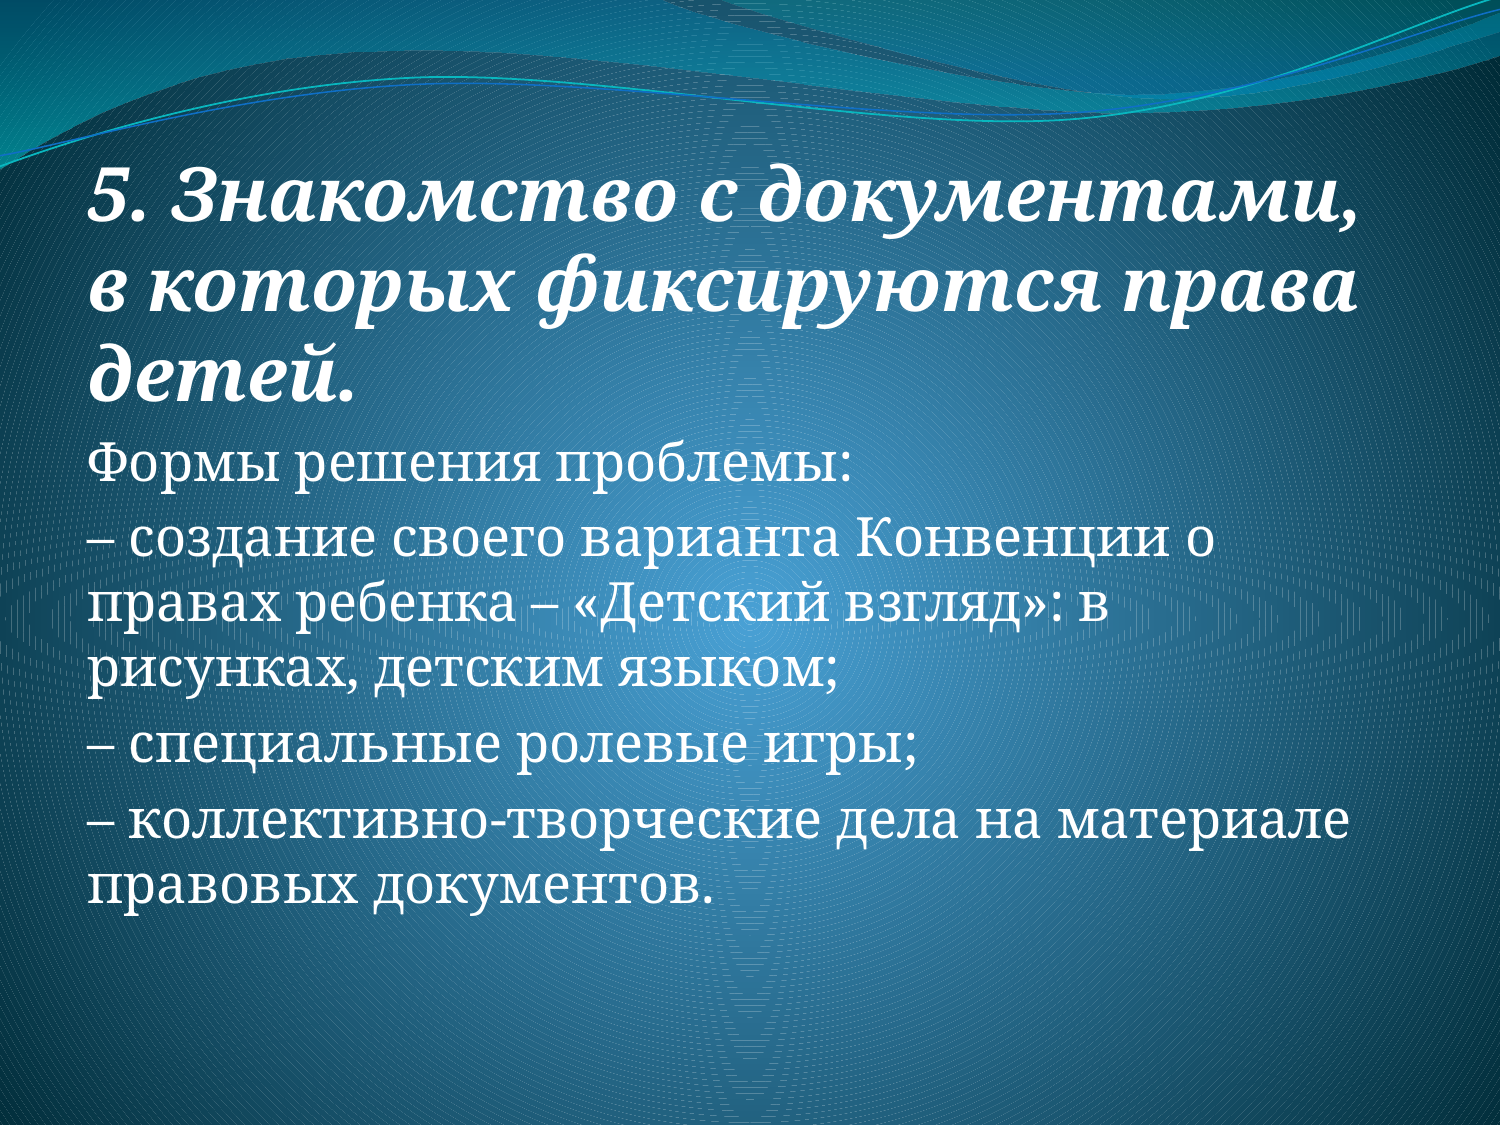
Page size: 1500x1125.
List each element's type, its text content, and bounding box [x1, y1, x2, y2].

subtitle 5. Знакомство с документами, в которых фиксируются права детей. Формы решения проблемы: – создание своего варианта Конвенции о правах ребенка – «Детский взгляд»: в рисунках, детским языком; – специальные ролевые игры; – коллективно-творческие дела на материале правовых документов. [87, 58, 1377, 1020]
